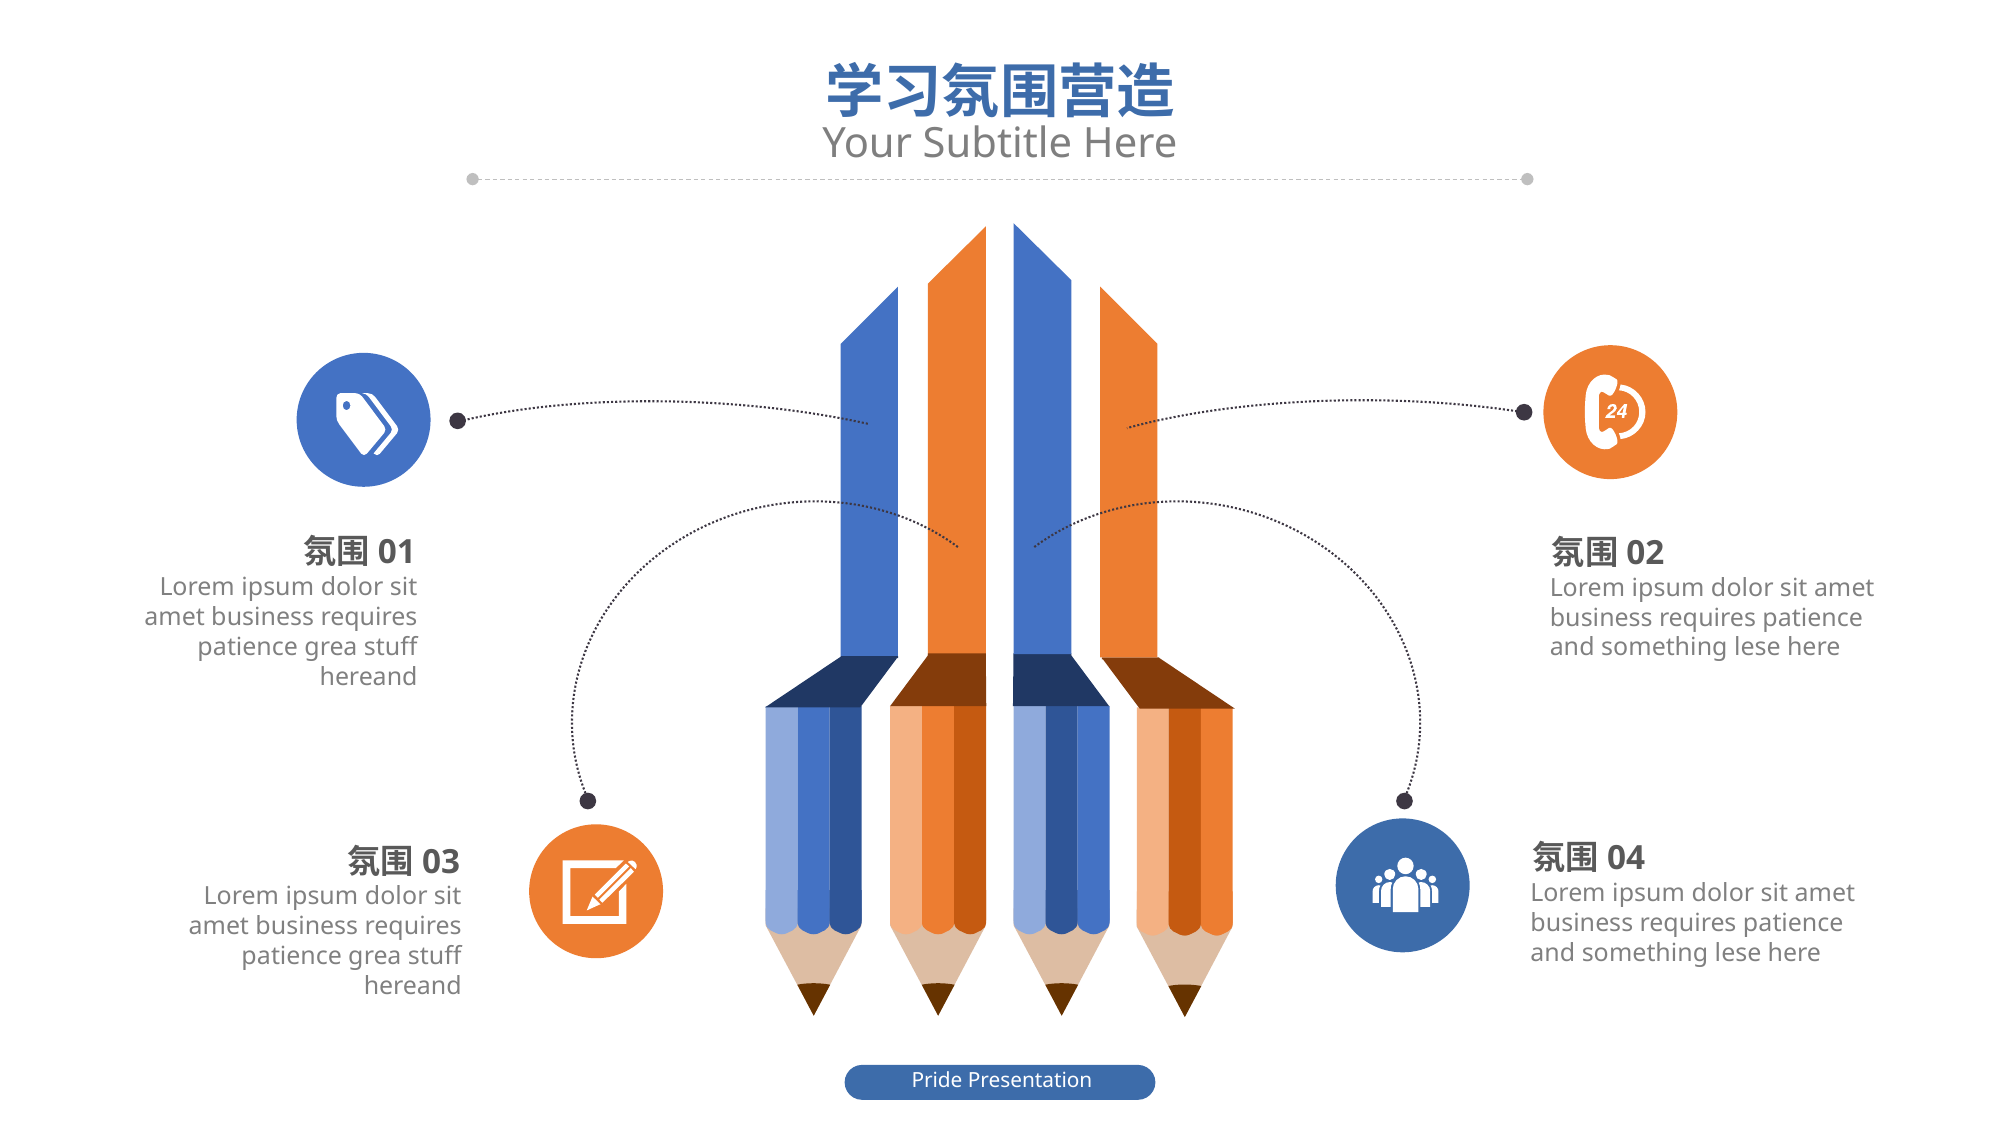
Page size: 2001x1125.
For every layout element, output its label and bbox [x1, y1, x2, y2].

text_box [765, 286, 889, 402]
text_box [889, 926, 987, 1016]
text_box [1012, 223, 1110, 400]
text_box [1009, 400, 1716, 619]
text_box [95, 506, 431, 631]
text_box [296, 352, 431, 487]
text_box [472, 46, 1528, 180]
text_box [1335, 818, 1470, 953]
text_box [1537, 507, 1901, 632]
text_box [765, 926, 889, 1016]
text_box [1543, 345, 1678, 480]
text_box [1100, 926, 1235, 1017]
text_box [889, 226, 987, 402]
text_box [951, 502, 1422, 926]
text_box [1517, 812, 1882, 937]
text_box [571, 502, 951, 926]
text_box [844, 1059, 1156, 1100]
text_box [139, 815, 475, 941]
text_box [342, 402, 1009, 626]
text_box [1100, 286, 1235, 400]
text_box [1012, 926, 1100, 1016]
text_box [529, 824, 664, 959]
